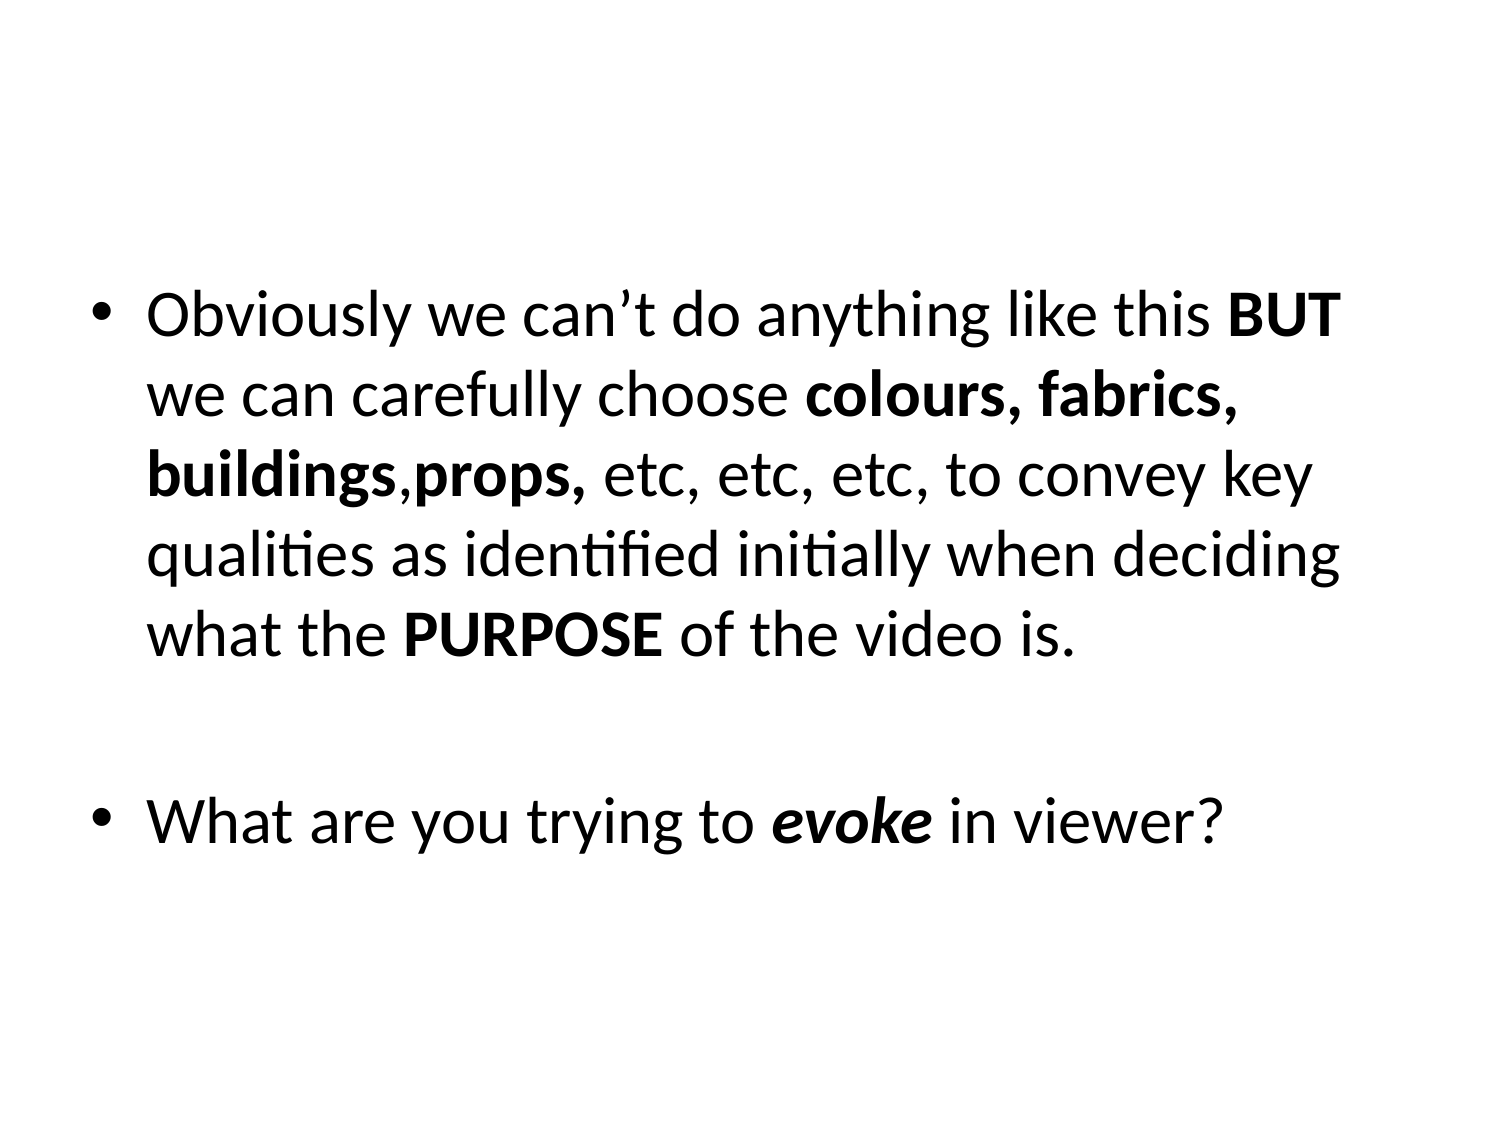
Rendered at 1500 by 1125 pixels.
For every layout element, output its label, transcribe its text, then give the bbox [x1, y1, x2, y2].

list Obviously we can’t do anything like this BUT we can carefully choose colours, fabrics, buildings,props, etc, etc, etc, to convey key qualities as identified initially when deciding what the PURPOSE of the video is. What are you trying to evoke in viewer? [75, 262, 1425, 1005]
